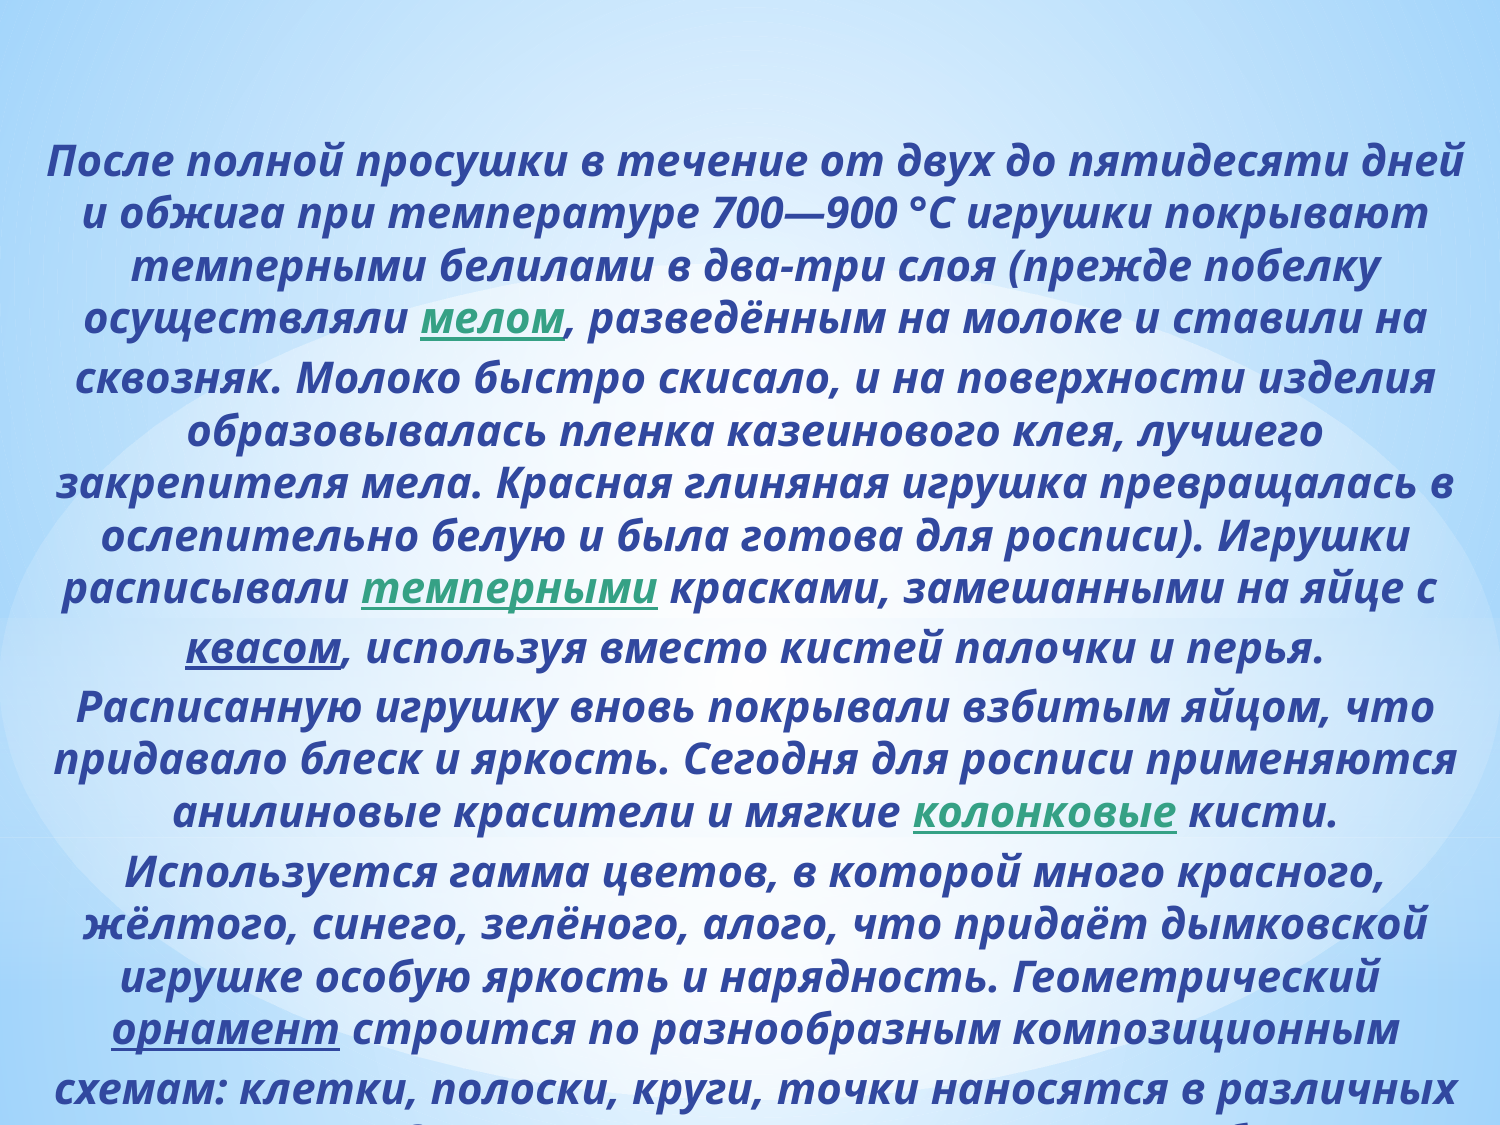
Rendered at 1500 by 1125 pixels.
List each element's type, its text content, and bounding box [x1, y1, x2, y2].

text_box После полной просушки в течение от двух до пятидесяти дней и обжига при температуре 700—900 °C игрушки покрывают темперными белилами в два-три слоя (прежде побелку осуществляли мелом, разведённым на молоке и ставили на сквозняк. Молоко быстро скисало, и на поверхности изделия образовывалась пленка казеинового клея, лучшего закрепителя мела. Красная глиняная игрушка превращалась в ослепительно белую и была готова для росписи). Игрушки расписывали темперными красками, замешанными на яйце с квасом, используя вместо кистей палочки и перья. Расписанную игрушку вновь покрывали взбитым яйцом, что придавало блеск и яркость. Сегодня для росписи применяются анилиновые красители и мягкие колонковые кисти. Используется гамма цветов, в которой много красного, жёлтого, синего, зелёного, алого, что придаёт дымковской игрушке особую яркость и нарядность. Геометрический орнамент строится по разнообразным композиционным схемам: клетки, полоски, круги, точки наносятся в различных сочетаниях. Завершают украшение игрушки-ромбики из потали или сусального золота, наклеенные поверх узора. [29, 125, 1483, 1125]
